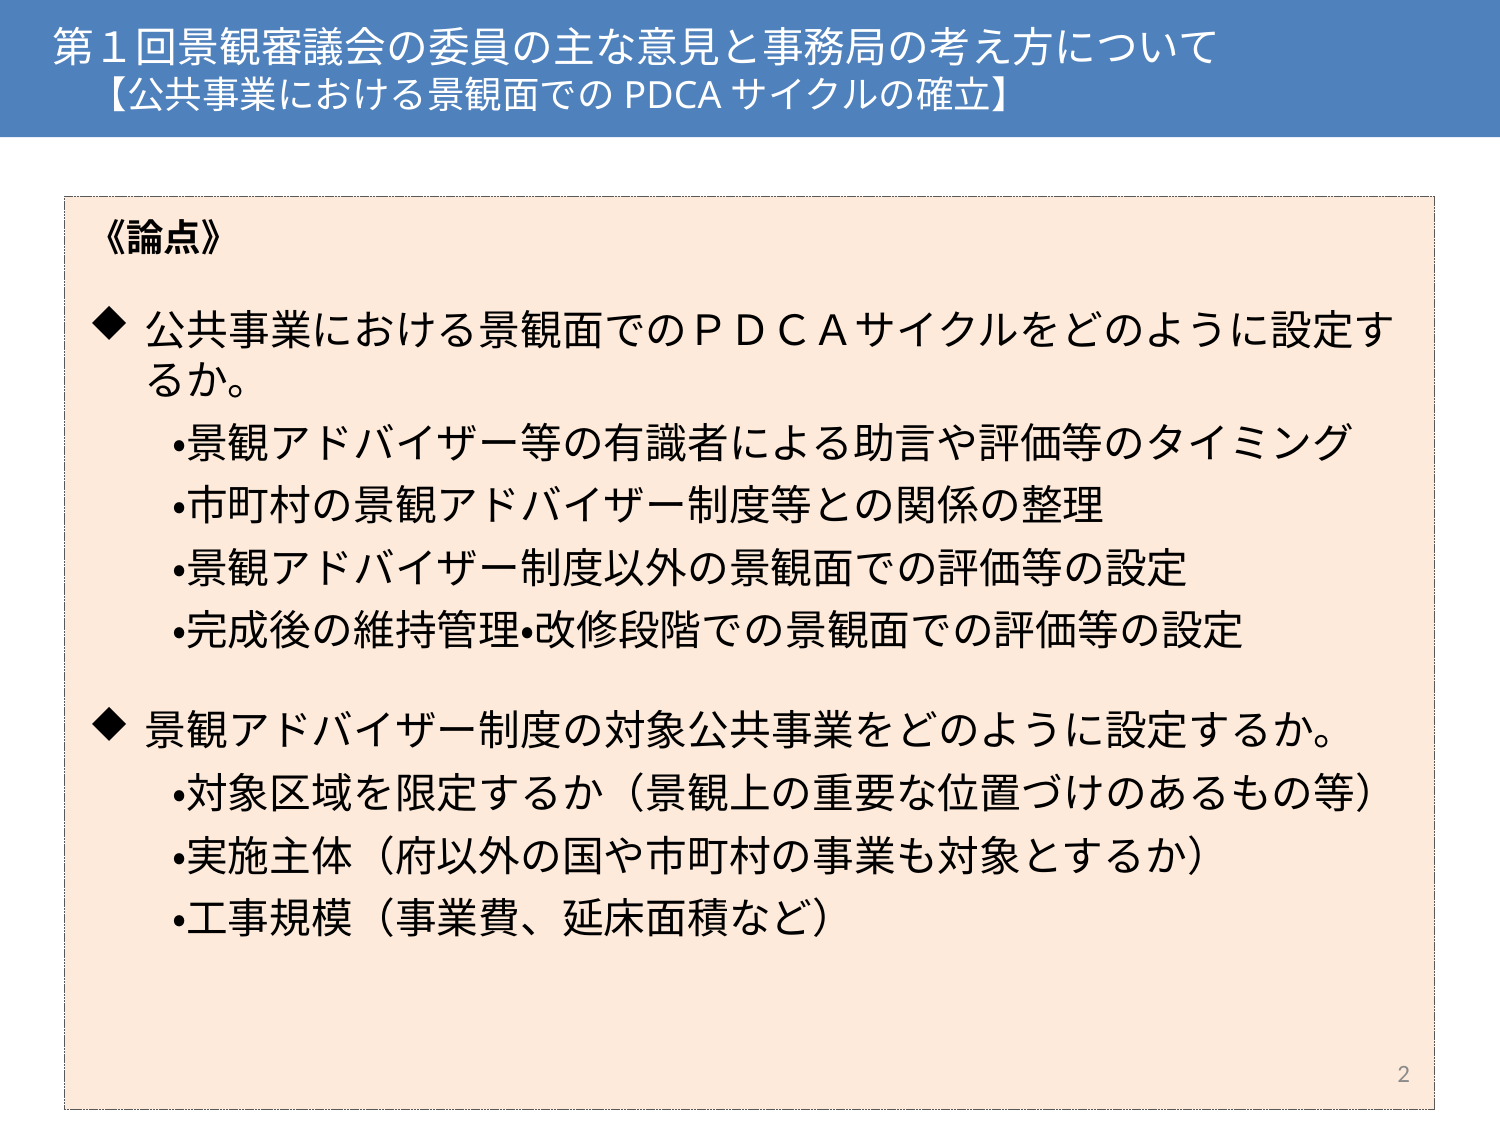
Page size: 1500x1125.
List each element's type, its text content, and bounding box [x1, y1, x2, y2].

slide_number 2 [1074, 1042, 1425, 1103]
text_box 《論点》 公共事業における景観面でのＰＤＣＡサイクルをどのように設定するか。 ・景観アドバイザー等の有識者による助言や評価等のタイミング ・市町村の景観アドバイザー制度等との関係の整理 ・景観アドバイザー制度以外の景観面での評価等の設定 ・完成後の維持管理・改修段階での景観面での評価等の設定 景観アドバイザー制度の対象公共事業をどのように設定するか。 ・対象区域を限定するか（景観上の重要な位置づけのあるもの等） ・実施主体（府以外の国や市町村の事業も対象とするか） ・工事規模（事業費、延床面積など） [64, 196, 1435, 1110]
text_box 第１回景観審議会の委員の主な意見と事務局の考え方について 【公共事業における景観面でのPDCAサイクルの確立】 [0, 0, 1500, 139]
